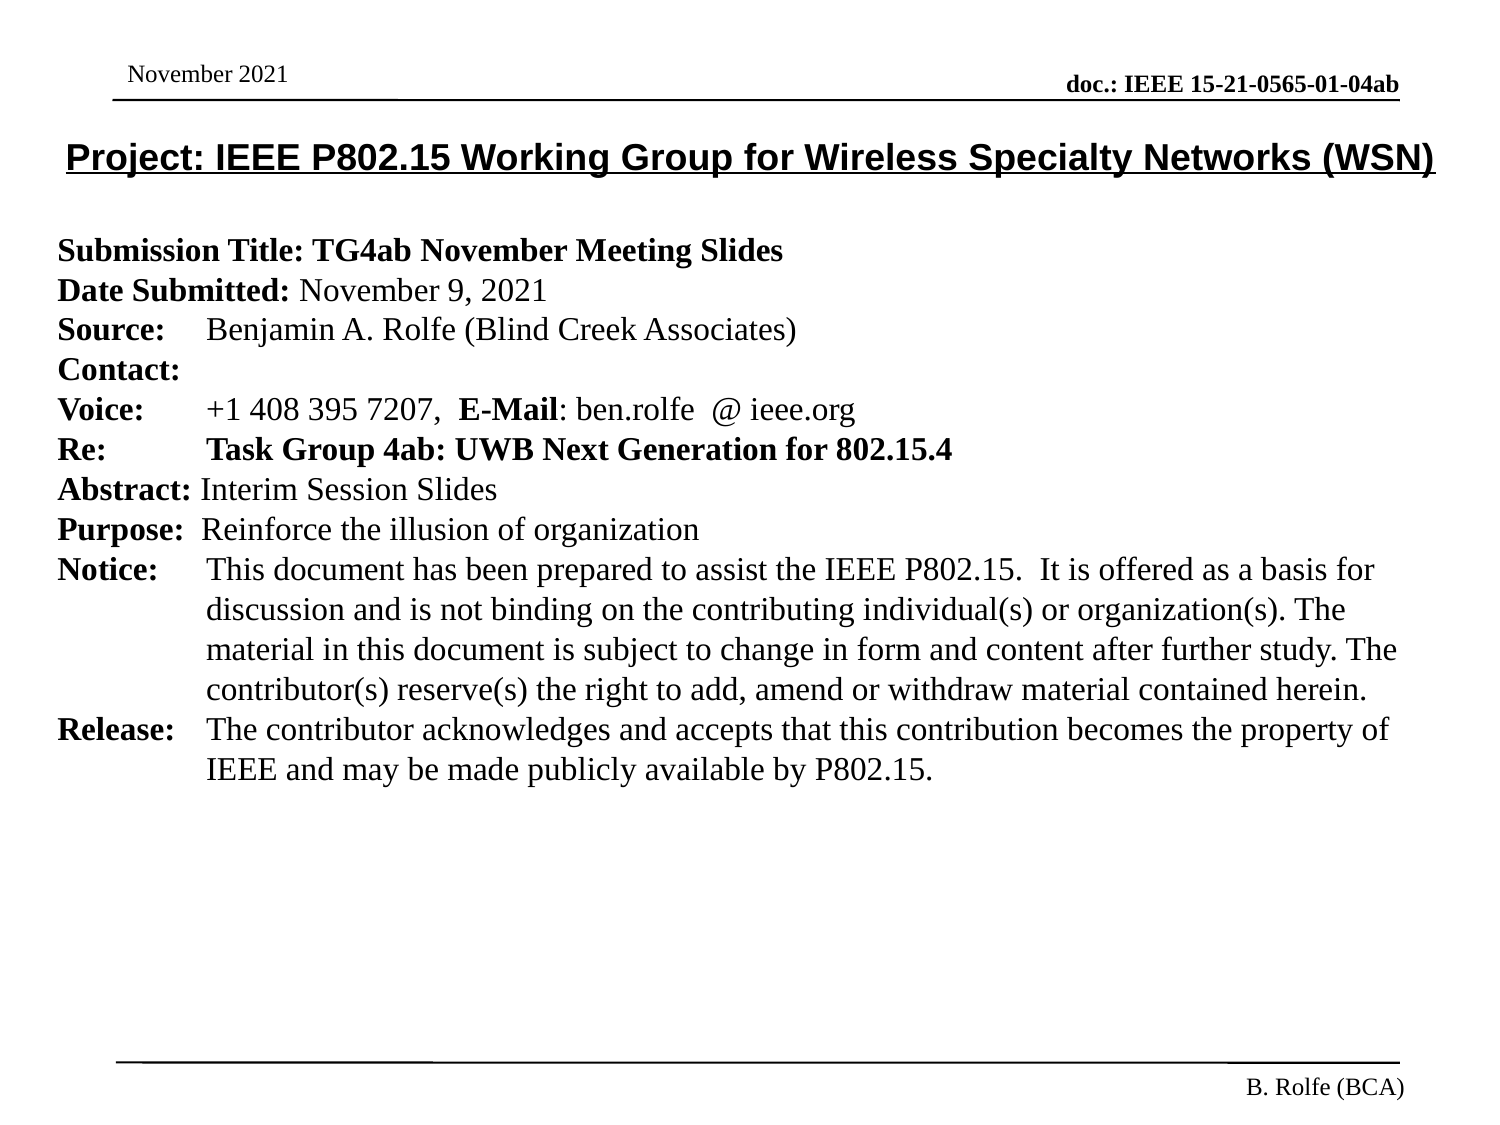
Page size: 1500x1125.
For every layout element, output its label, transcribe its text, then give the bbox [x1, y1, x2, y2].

text_box Project: IEEE P802.15 Working Group for Wireless Specialty Networks (WSN) Submission Title: TG4ab November Meeting Slides Date Submitted: November 9, 2021 Source: Benjamin A. Rolfe (Blind Creek Associates) Contact: Voice: +1 408 395 7207, E-Mail: ben.rolfe @ ieee.org Re: Task Group 4ab: UWB Next Generation for 802.15.4 Abstract: Interim Session Slides Purpose: Reinforce the illusion of organization Notice: This document has been prepared to assist the IEEE P802.15. It is offered as a basis for discussion and is not binding on the contributing individual(s) or organization(s). The material in this document is subject to change in form and content after further study. The contributor(s) reserve(s) the right to add, amend or withdraw material contained herein. Release: The contributor acknowledges and accepts that this contribution becomes the property of IEEE and may be made publicly available by P802.15. [41, 125, 1459, 795]
